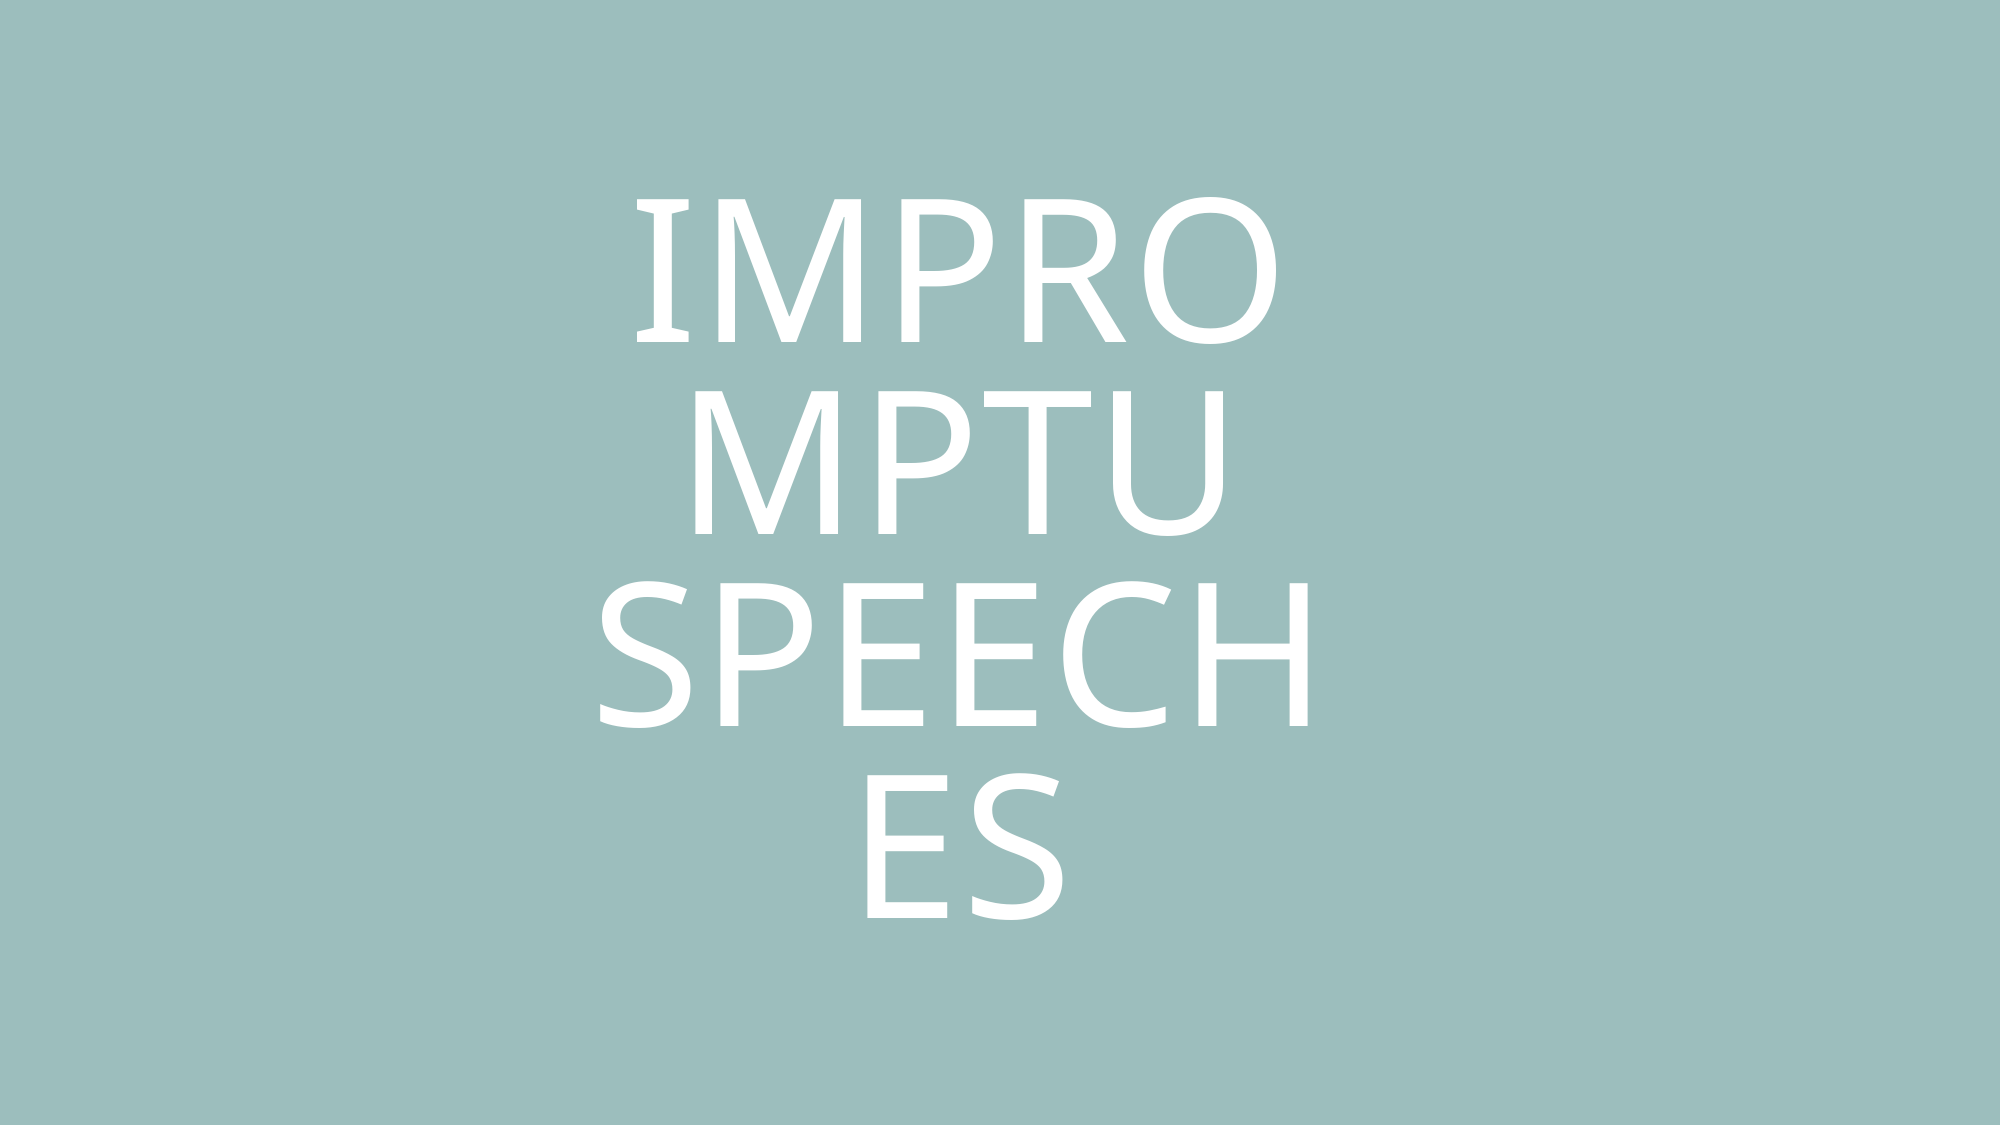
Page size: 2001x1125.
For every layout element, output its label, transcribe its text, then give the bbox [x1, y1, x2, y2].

title impromptu speeches [549, 450, 1371, 697]
